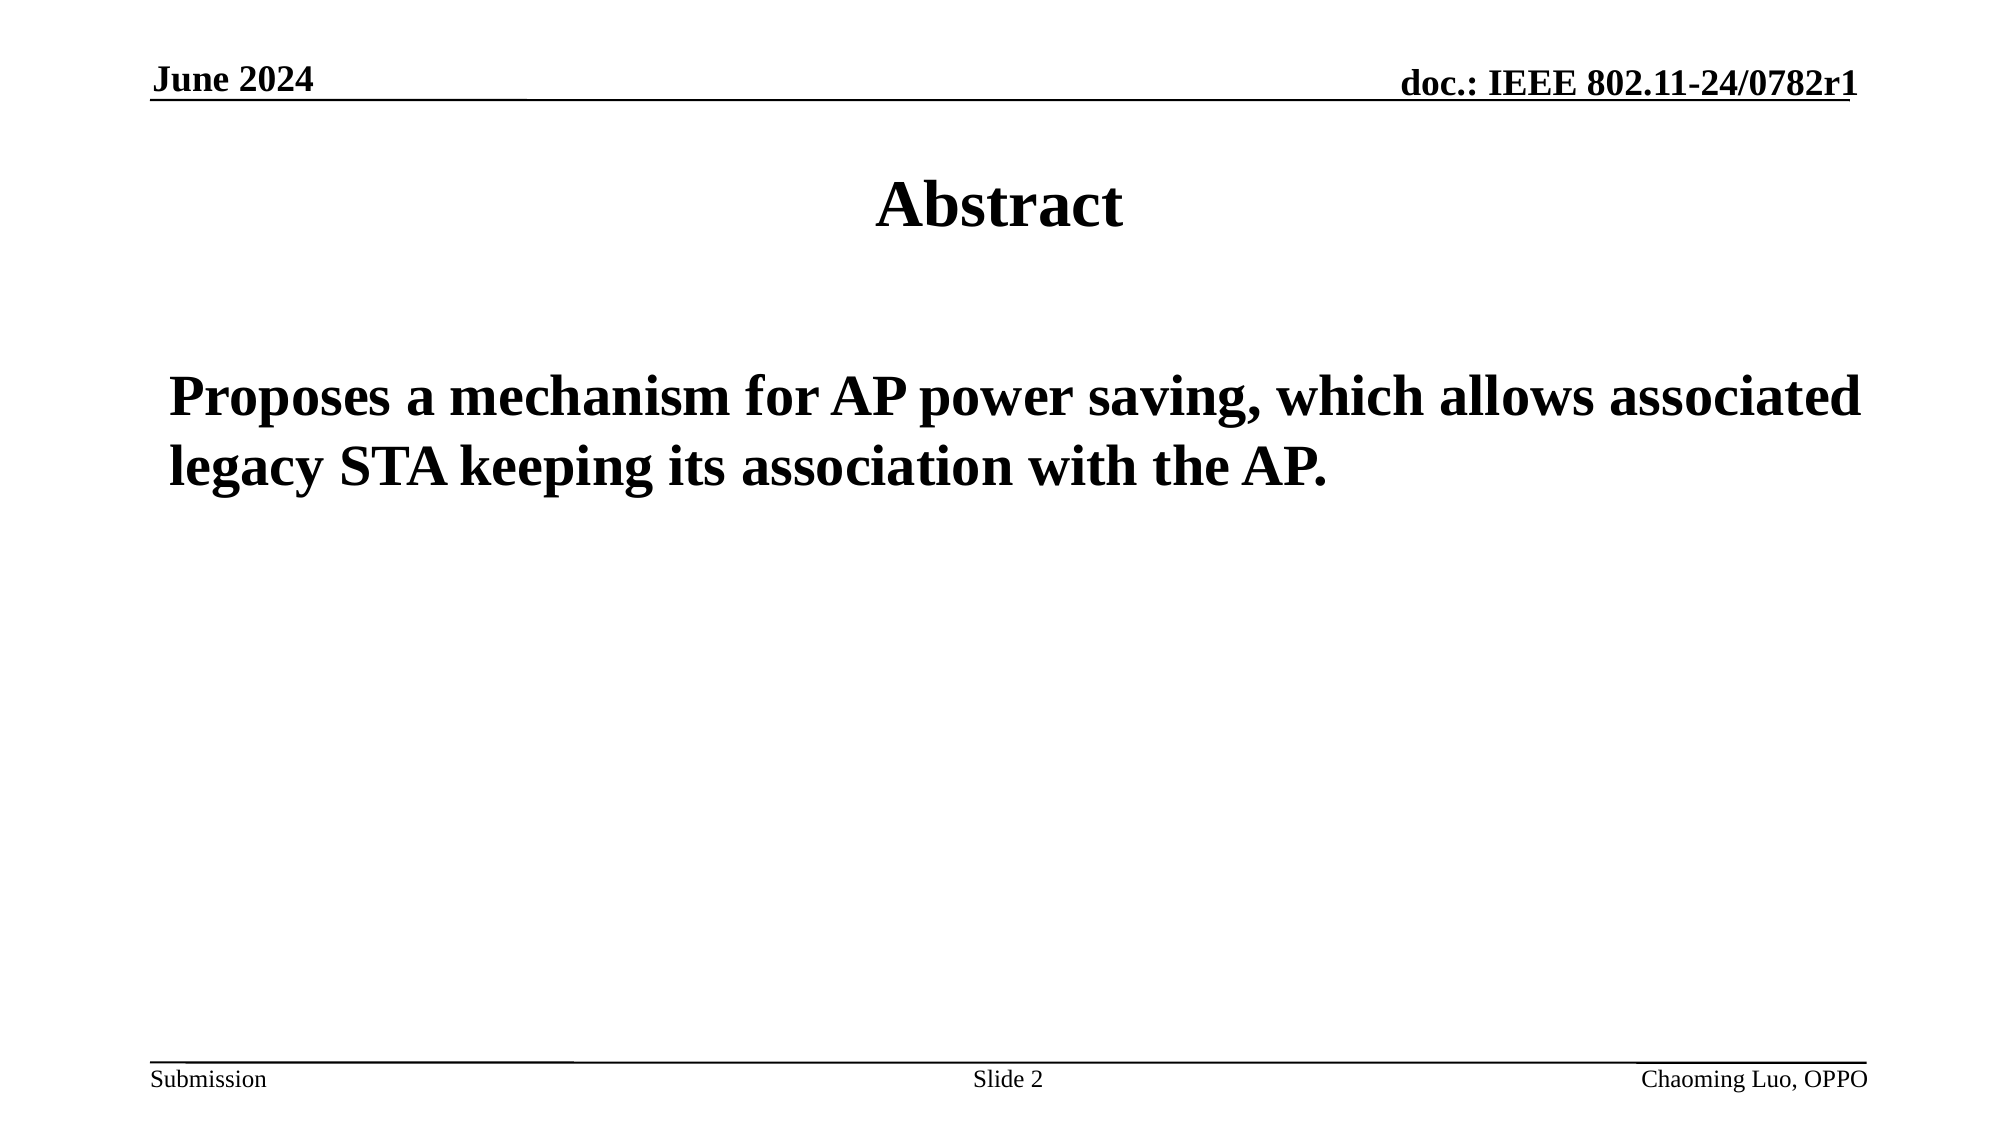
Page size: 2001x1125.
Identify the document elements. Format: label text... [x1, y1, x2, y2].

slide_number Slide 2 [950, 1061, 1067, 1123]
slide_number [152, 54, 563, 100]
list Proposes a mechanism for AP power saving, which allows associated legacy STA keeping its association with the AP. [153, 349, 1910, 943]
footer Chaoming Luo, OPPO [1171, 1061, 1869, 1093]
title Abstract [149, 112, 1850, 288]
